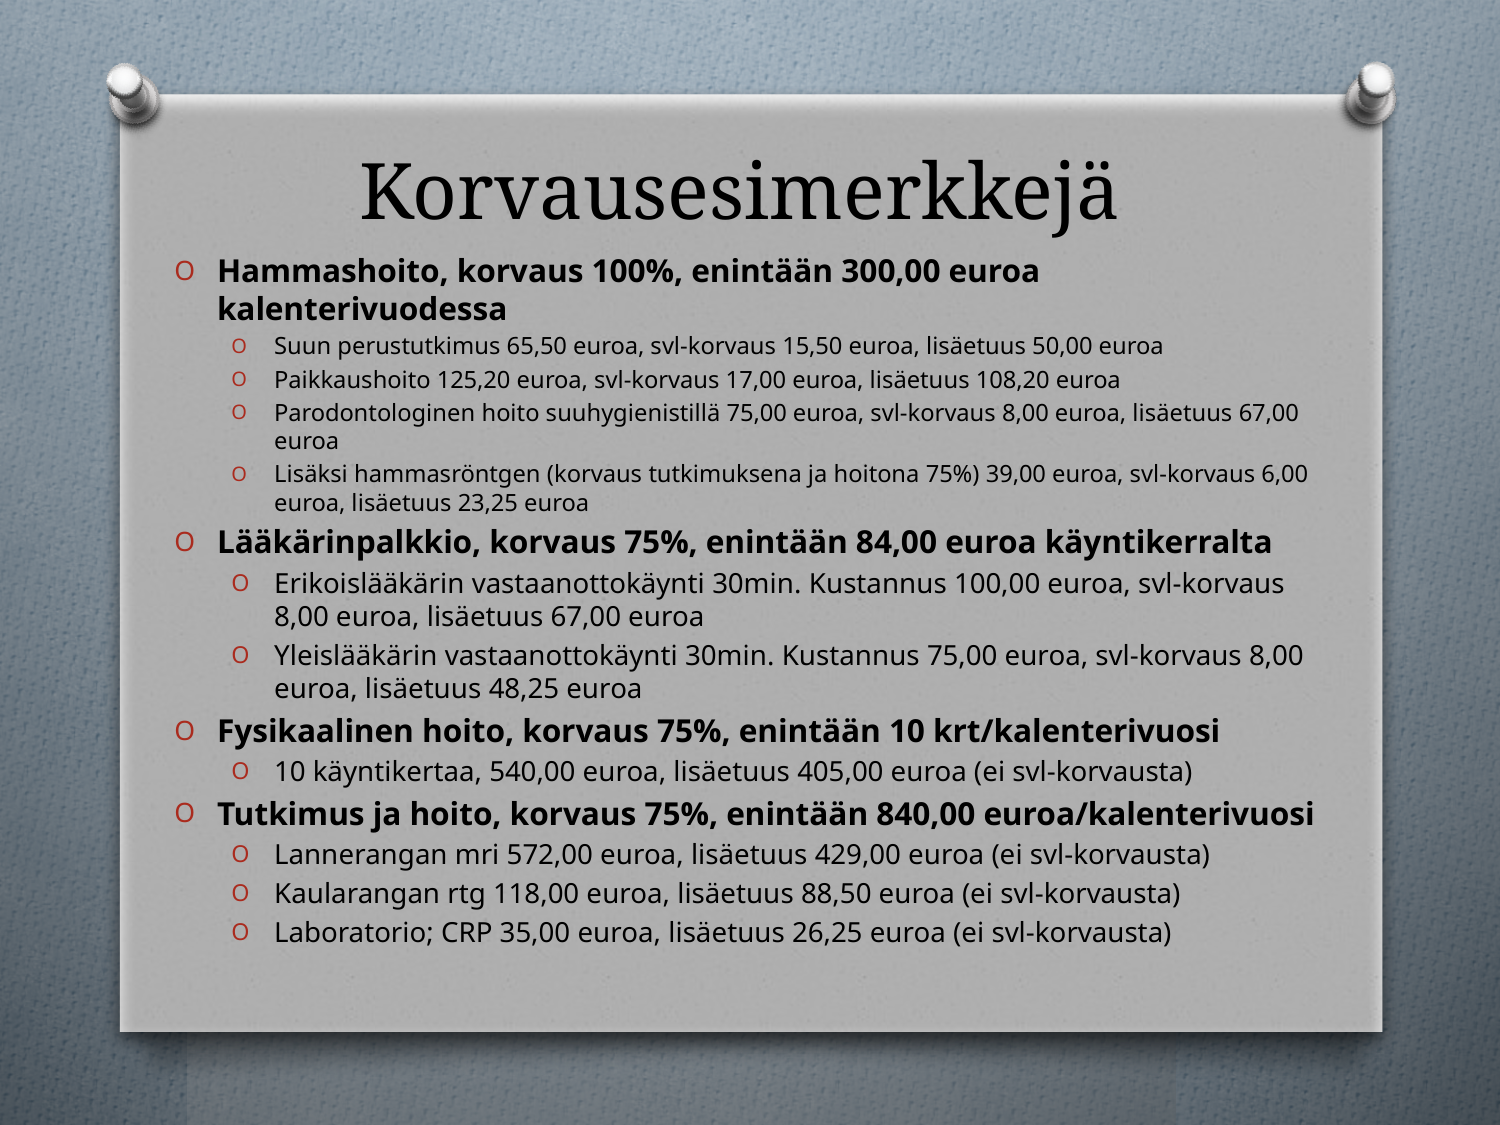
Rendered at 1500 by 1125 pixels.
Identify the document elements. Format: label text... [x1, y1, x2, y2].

picture [1317, 35, 1439, 156]
picture [75, 29, 198, 153]
title Korvausesimerkkejä [179, 134, 1323, 243]
list Hammashoito, korvaus 100%, enintään 300,00 euroa kalenterivuodessa Suun perustutkimus 65,50 euroa, svl-korvaus 15,50 euroa, lisäetuus 50,00 euroa Paikkaushoito 125,20 euroa, svl-korvaus 17,00 euroa, lisäetuus 108,20 euroa Parodontologinen hoito suuhygienistillä 75,00 euroa, svl-korvaus 8,00 euroa, lisäetuus 67,00 euroa Lisäksi hammasröntgen (korvaus tutkimuksena ja hoitona 75%) 39,00 euroa, svl-korvaus 6,00 euroa, lisäetuus 23,25 euroa Lääkärinpalkkio, korvaus 75%, enintään 84,00 euroa käyntikerralta Erikoislääkärin vastaanottokäynti 30min. Kustannus 100,00 euroa, svl-korvaus 8,00 euroa, lisäetuus 67,00 euroa Yleislääkärin vastaanottokäynti 30min. Kustannus 75,00 euroa, svl-korvaus 8,00 euroa, lisäetuus 48,25 euroa Fysikaalinen hoito, korvaus 75%, enintään 10 krt/kalenterivuosi 10 käyntikertaa, 540,00 euroa, lisäetuus 405,00 euroa (ei svl-korvausta) Tutkimus ja hoito, korvaus 75%, enintään 840,00 euroa/kalenterivuosi Lannerangan mri 572,00 euroa, lisäetuus 429,00 euroa (ei svl-korvausta) Kaularangan rtg 118,00 euroa, lisäetuus 88,50 euroa (ei svl-korvausta) Laboratorio; CRP 35,00 euroa, lisäetuus 26,25 euroa (ei svl-korvausta) [159, 243, 1341, 988]
